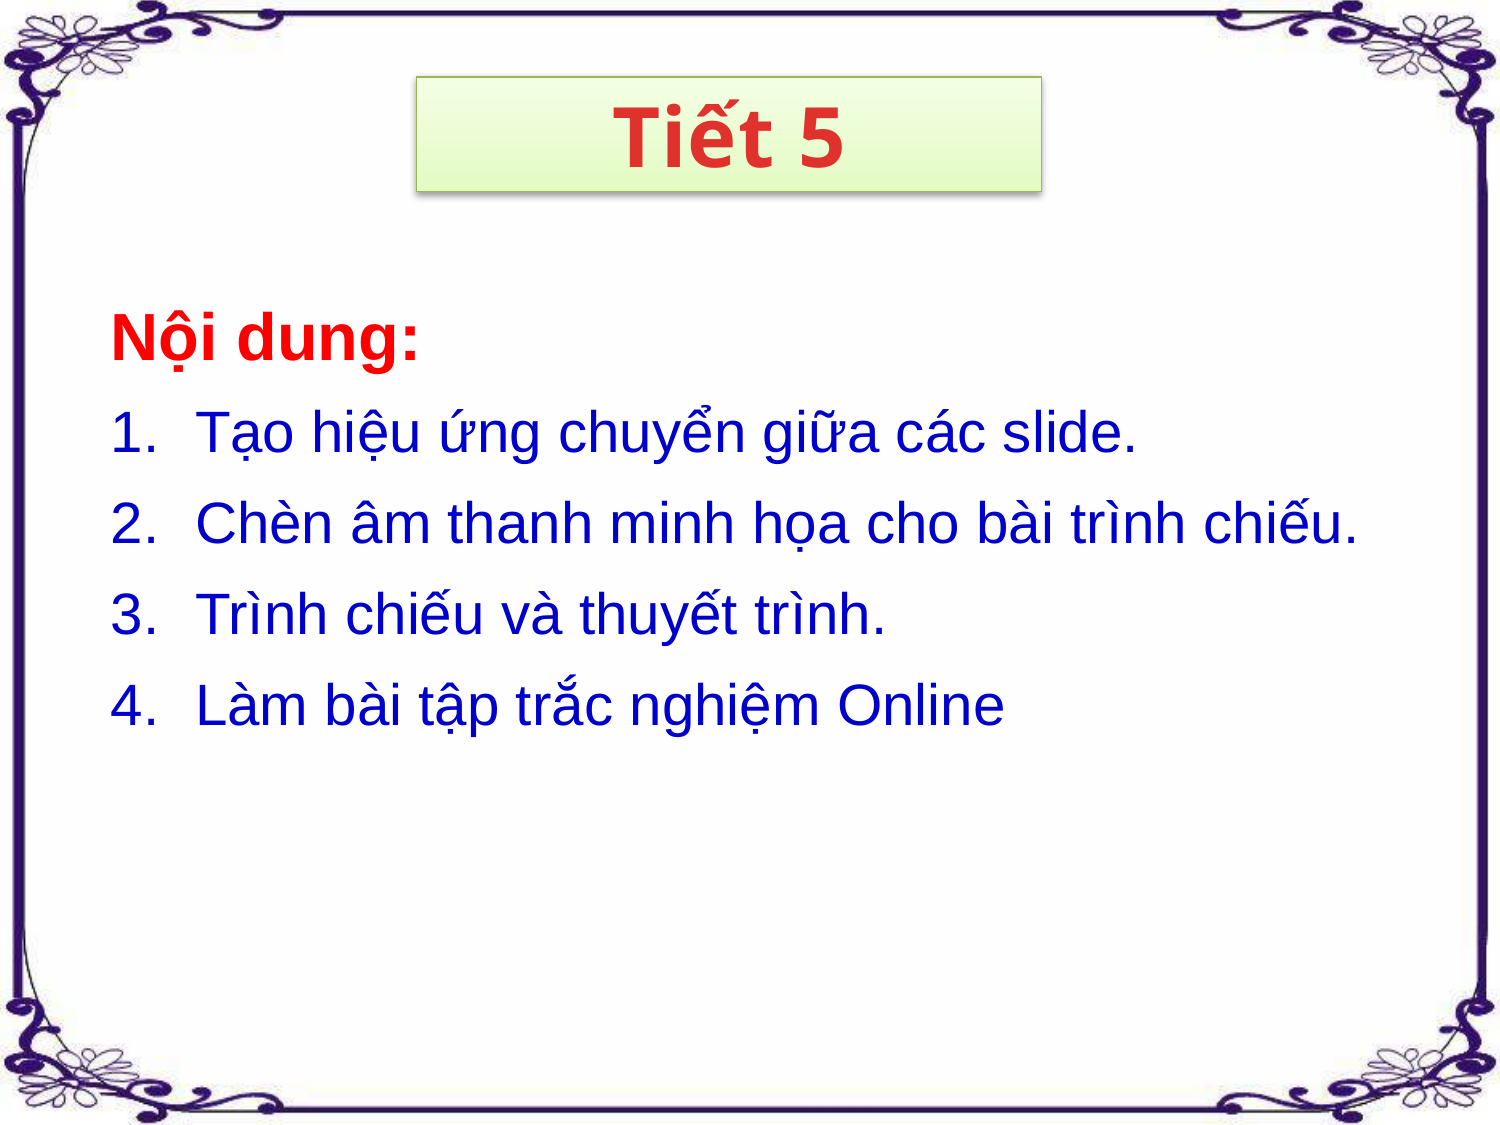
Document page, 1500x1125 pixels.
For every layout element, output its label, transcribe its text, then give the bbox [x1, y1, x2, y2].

text_box Nội dung: Tạo hiệu ứng chuyển giữa các slide. Chèn âm thanh minh họa cho bài trình chiếu. Trình chiếu và thuyết trình. Làm bài tập trắc nghiệm Online [95, 262, 1446, 745]
text_box Tiết 5 [416, 77, 1042, 192]
picture [0, 0, 1500, 1125]
